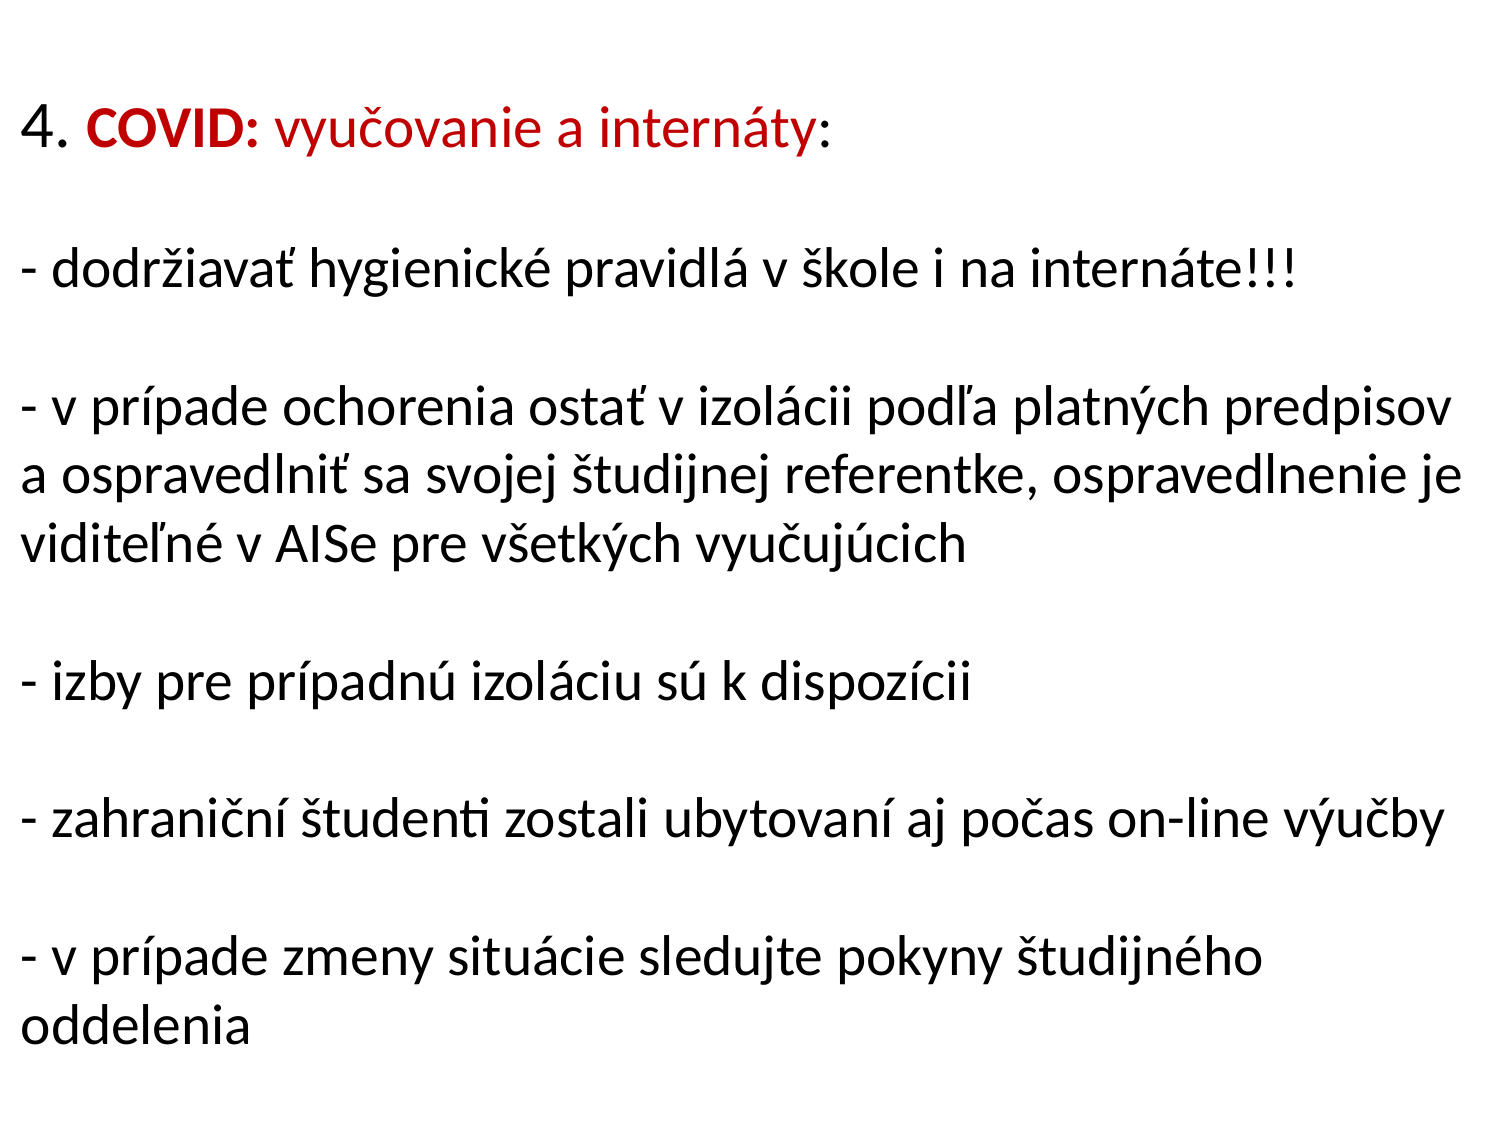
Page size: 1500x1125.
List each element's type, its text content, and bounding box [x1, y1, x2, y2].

title 4. COVID: vyučovanie a internáty: - dodržiavať hygienické pravidlá v škole i na internáte!!! - v prípade ochorenia ostať v izolácii podľa platných predpisov a ospravedlniť sa svojej študijnej referentke, ospravedlnenie je viditeľné v AISe pre všetkých vyučujúcich - izby pre prípadnú izoláciu sú k dispozícii - zahraniční študenti zostali ubytovaní aj počas on-line výučby - v prípade zmeny situácie sledujte pokyny študijného oddelenia [5, 42, 1483, 1094]
